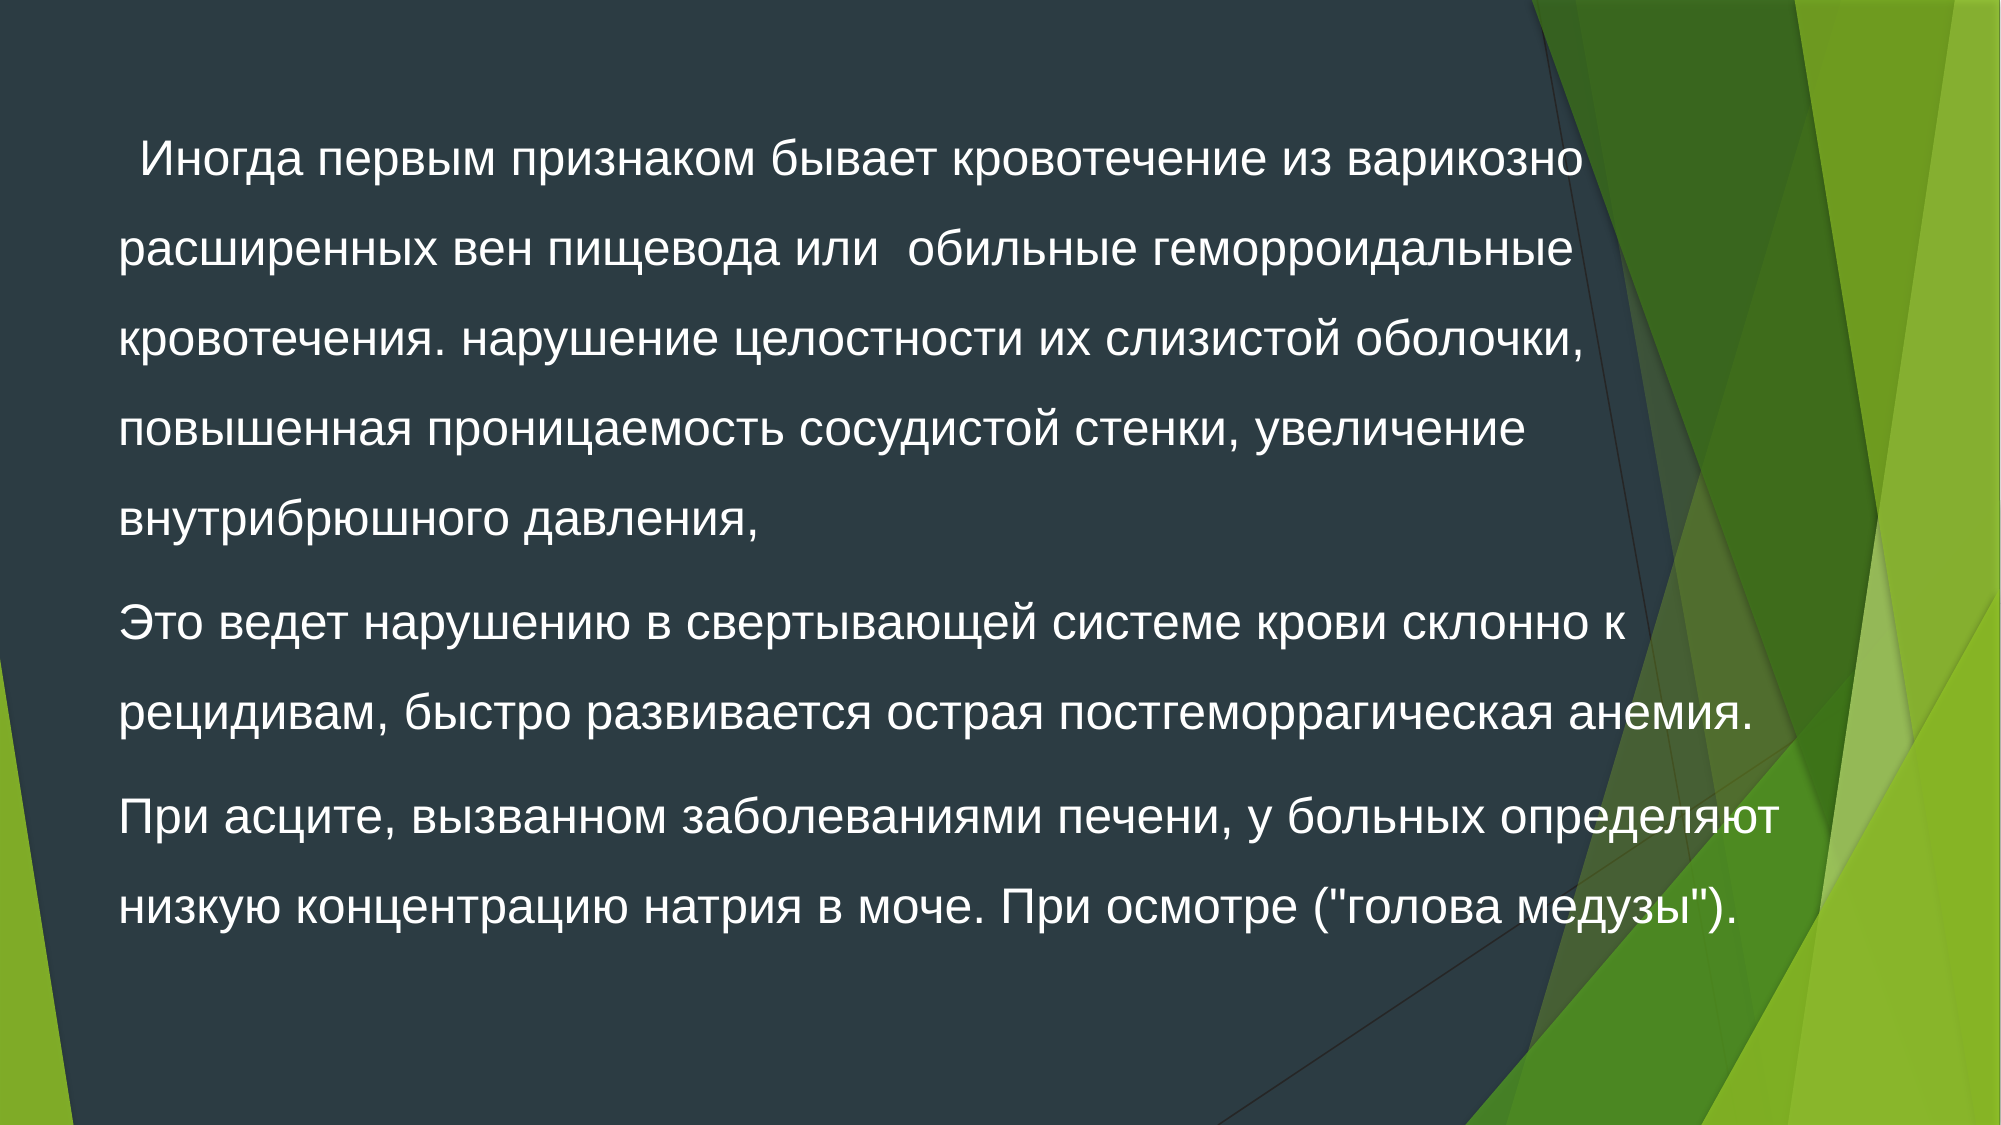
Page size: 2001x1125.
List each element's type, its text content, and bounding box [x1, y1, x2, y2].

text_box Иногда первым признаком бывает кровотечение из варикозно расширенных вен пищевода или обильные геморроидальные кровотечения. нарушение целостности их слизистой оболочки, повышенная проницаемость сосудистой стенки, увеличение внутрибрюшного давления, Это ведет нарушению в свертывающей системе крови склонно к рецидивам, быстро развивается острая постгеморрагическая анемия. При асците, вызванном заболеваниями печени, у больных определяют низкую концентрацию натрия в моче. При осмотре ("голова медузы"). [103, 45, 1811, 983]
